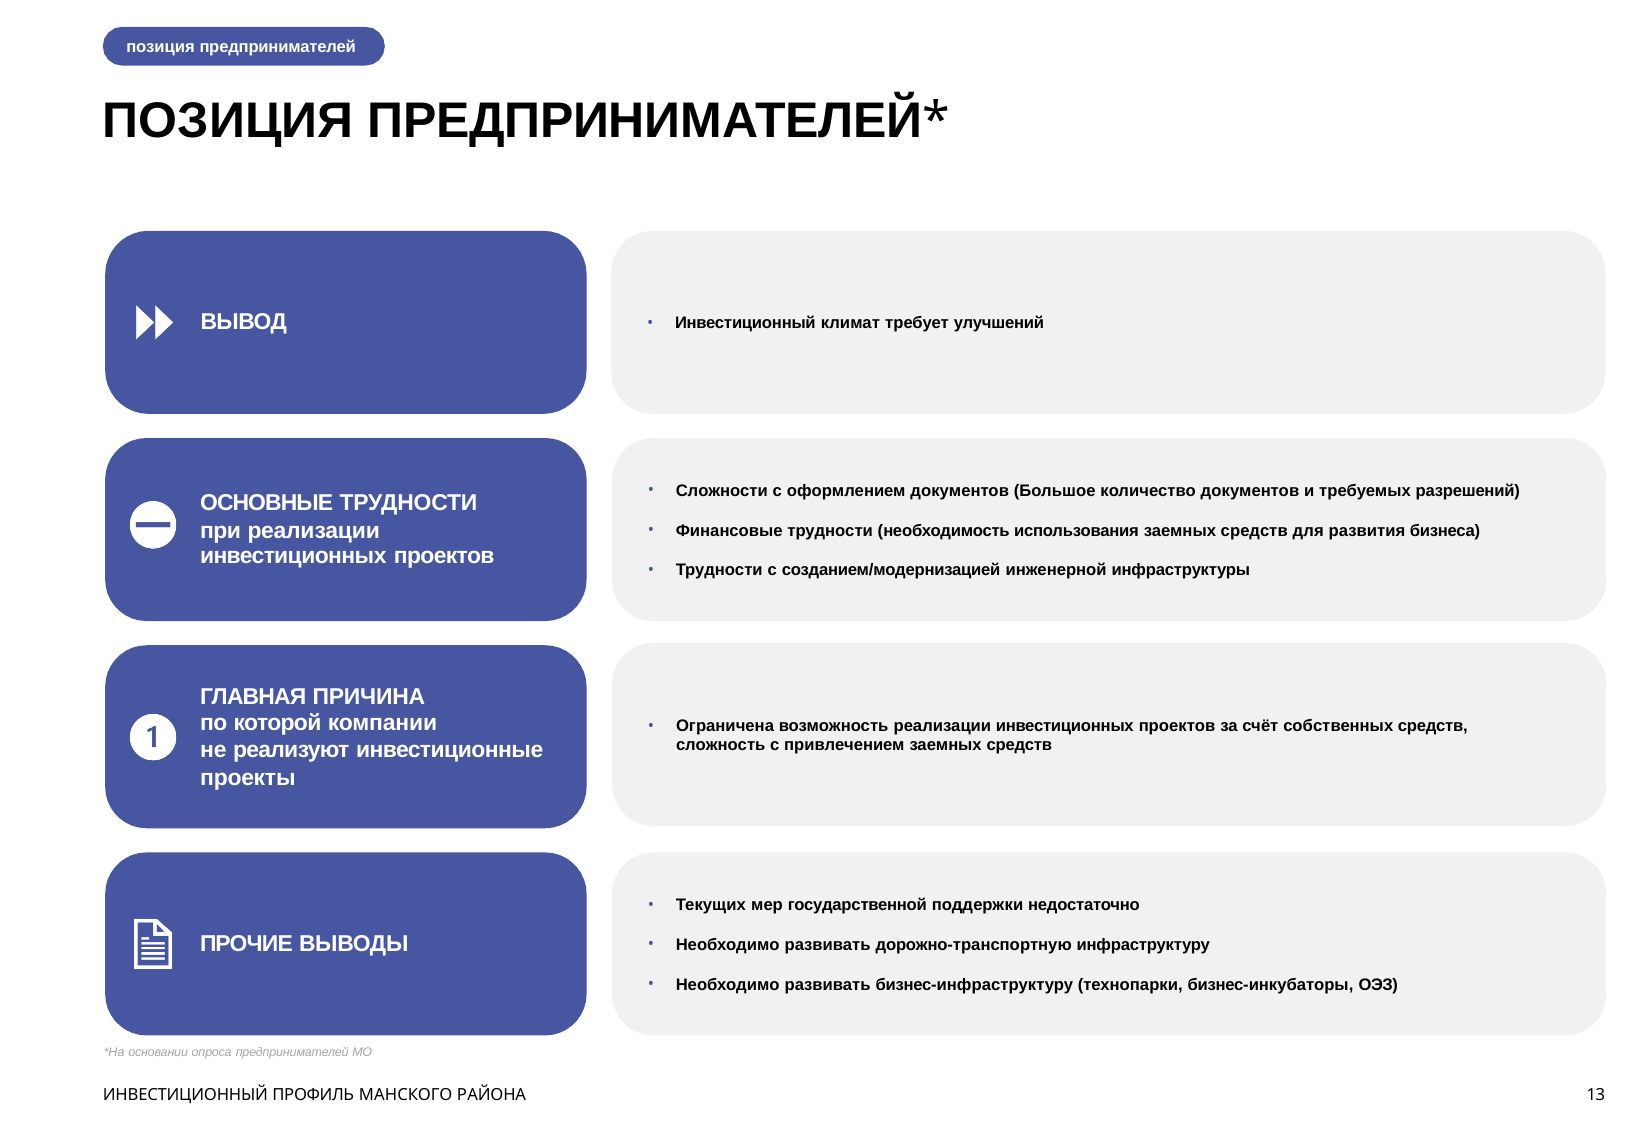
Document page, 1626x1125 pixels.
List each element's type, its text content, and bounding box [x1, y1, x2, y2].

text_box Трудности с созданием/модернизацией инженерной инфраструктуры [645, 556, 1263, 579]
text_box [105, 438, 587, 622]
text_box *На основании опроса предпринимателей МО [101, 1041, 380, 1059]
text_box Сложности с оформлением документов (Большое количество документов и требуемых разрешений) [645, 477, 1527, 500]
text_box Ограничена возможность реализации инвестиционных проектов за счёт собственных средств, сложность с привлечением заемных средств [645, 712, 1479, 754]
text_box [612, 642, 1607, 827]
text_box ВЫВОД [198, 304, 290, 335]
text_box [612, 852, 1607, 1036]
text_box Инвестиционный климат требует улучшений [644, 310, 1053, 333]
text_box ГЛАВНАЯ ПРИЧИНА по которой компании не реализуют инвестиционные проекты [197, 679, 545, 790]
text_box [105, 645, 587, 829]
title ПОЗИЦИЯ ПРЕДПРИНИМАТЕЛЕЙ* [100, 85, 1551, 276]
footer ИНВЕСТИЦИОННЫЙ ПРОФИЛЬ МАНСКОГО РАЙОНА [100, 1083, 762, 1125]
text_box [105, 276, 587, 414]
text_box позиция предпринимателей [124, 34, 363, 57]
text_box [102, 26, 385, 66]
picture [123, 292, 184, 353]
text_box [105, 852, 587, 1036]
text_box ПРОЧИЕ ВЫВОДЫ [197, 926, 409, 956]
text_box [612, 438, 1607, 622]
picture [123, 913, 184, 974]
text_box Финансовые трудности (необходимость использования заемных средств для развития бизнеса) [645, 517, 1496, 540]
slide_number 13 [1580, 1083, 1614, 1125]
picture [123, 707, 184, 768]
text_box Необходимо развивать бизнес-инфраструктуру (технопарки, бизнес-инкубаторы, ОЭЗ) [645, 971, 1410, 994]
text_box ОСНОВНЫЕ ТРУДНОСТИ при реализации инвестиционных проектов [197, 486, 497, 568]
text_box Текущих мер государственной поддержки недостаточно [645, 891, 1150, 914]
text_box [611, 230, 1606, 414]
picture [123, 494, 184, 555]
text_box Необходимо развивать дорожно-транспортную инфраструктуру [645, 931, 1218, 954]
